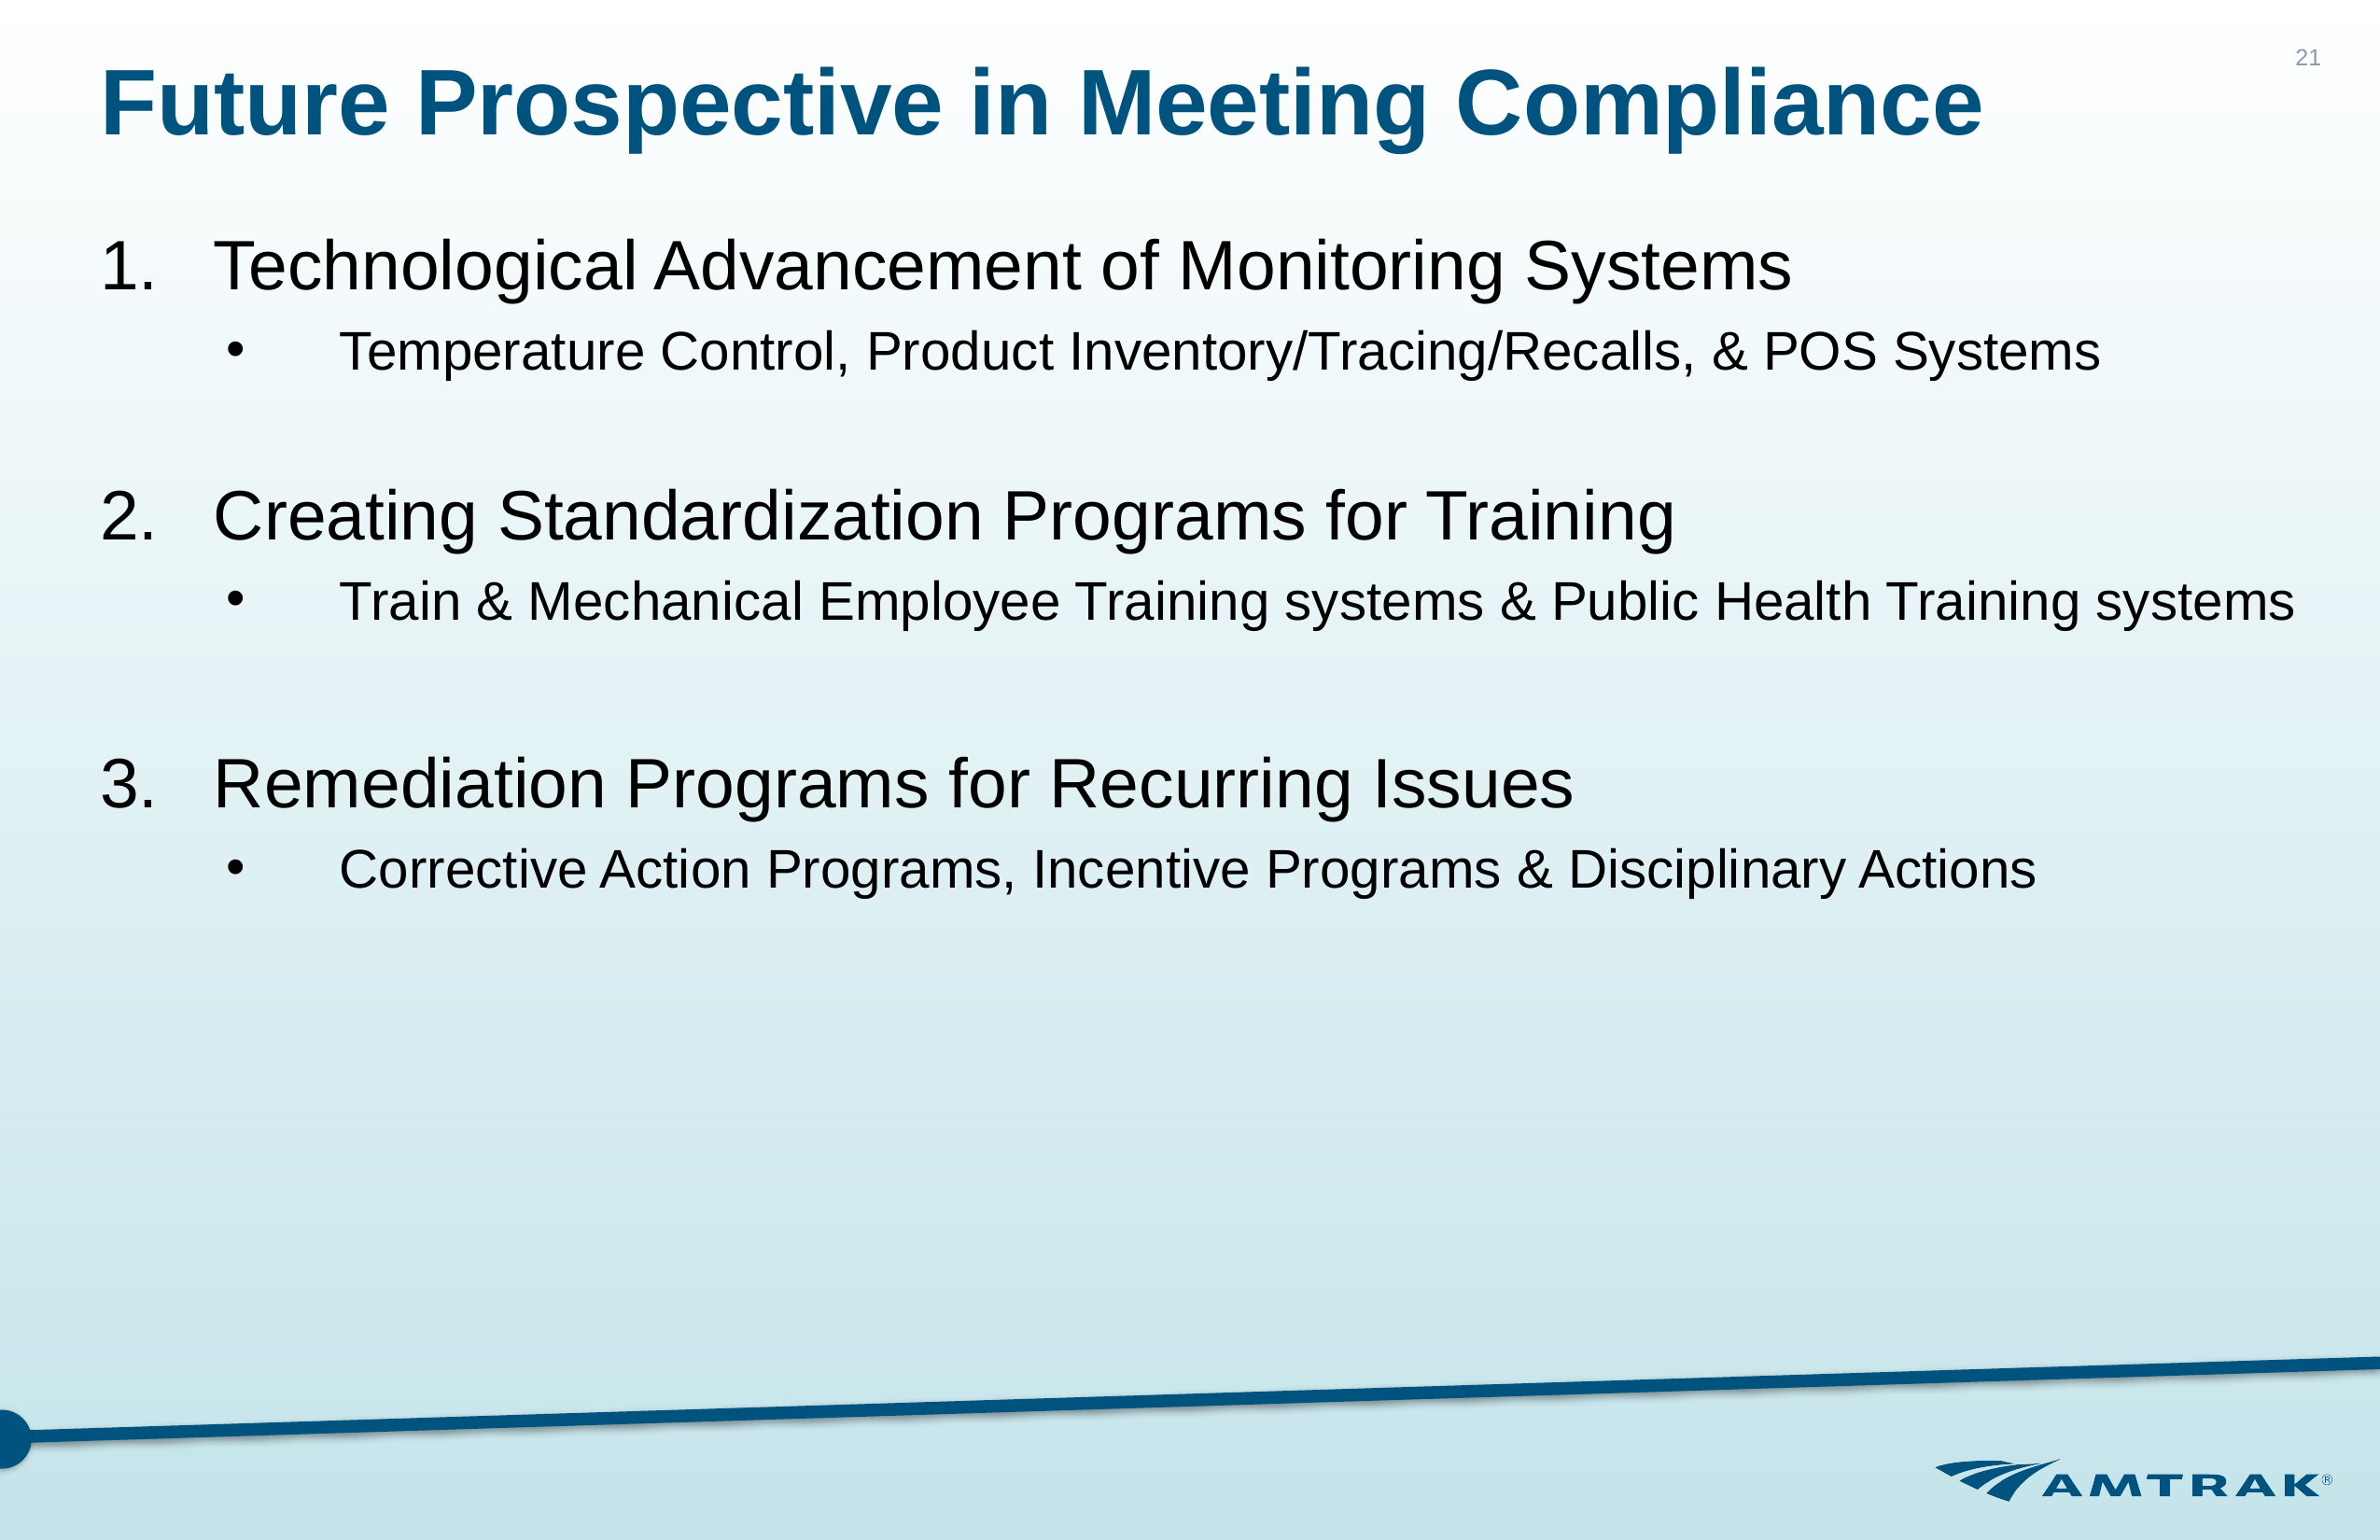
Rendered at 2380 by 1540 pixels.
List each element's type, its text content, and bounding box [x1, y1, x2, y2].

title Future Prospective in Meeting Compliance [100, 42, 2160, 146]
picture [1935, 1459, 2056, 1466]
picture [2010, 1459, 2332, 1502]
list Technological Advancement of Monitoring Systems Temperature Control, Product Inventory/Tracing/Recalls, & POS Systems Creating Standardization Programs for Training Train & Mechanical Employee Training systems & Public Health Training systems Remediation Programs for Recurring Issues Corrective Action Programs, Incentive Programs & Disciplinary Actions [100, 219, 2322, 1360]
picture [1935, 1465, 2025, 1502]
slide_number 21 [2243, 42, 2322, 125]
